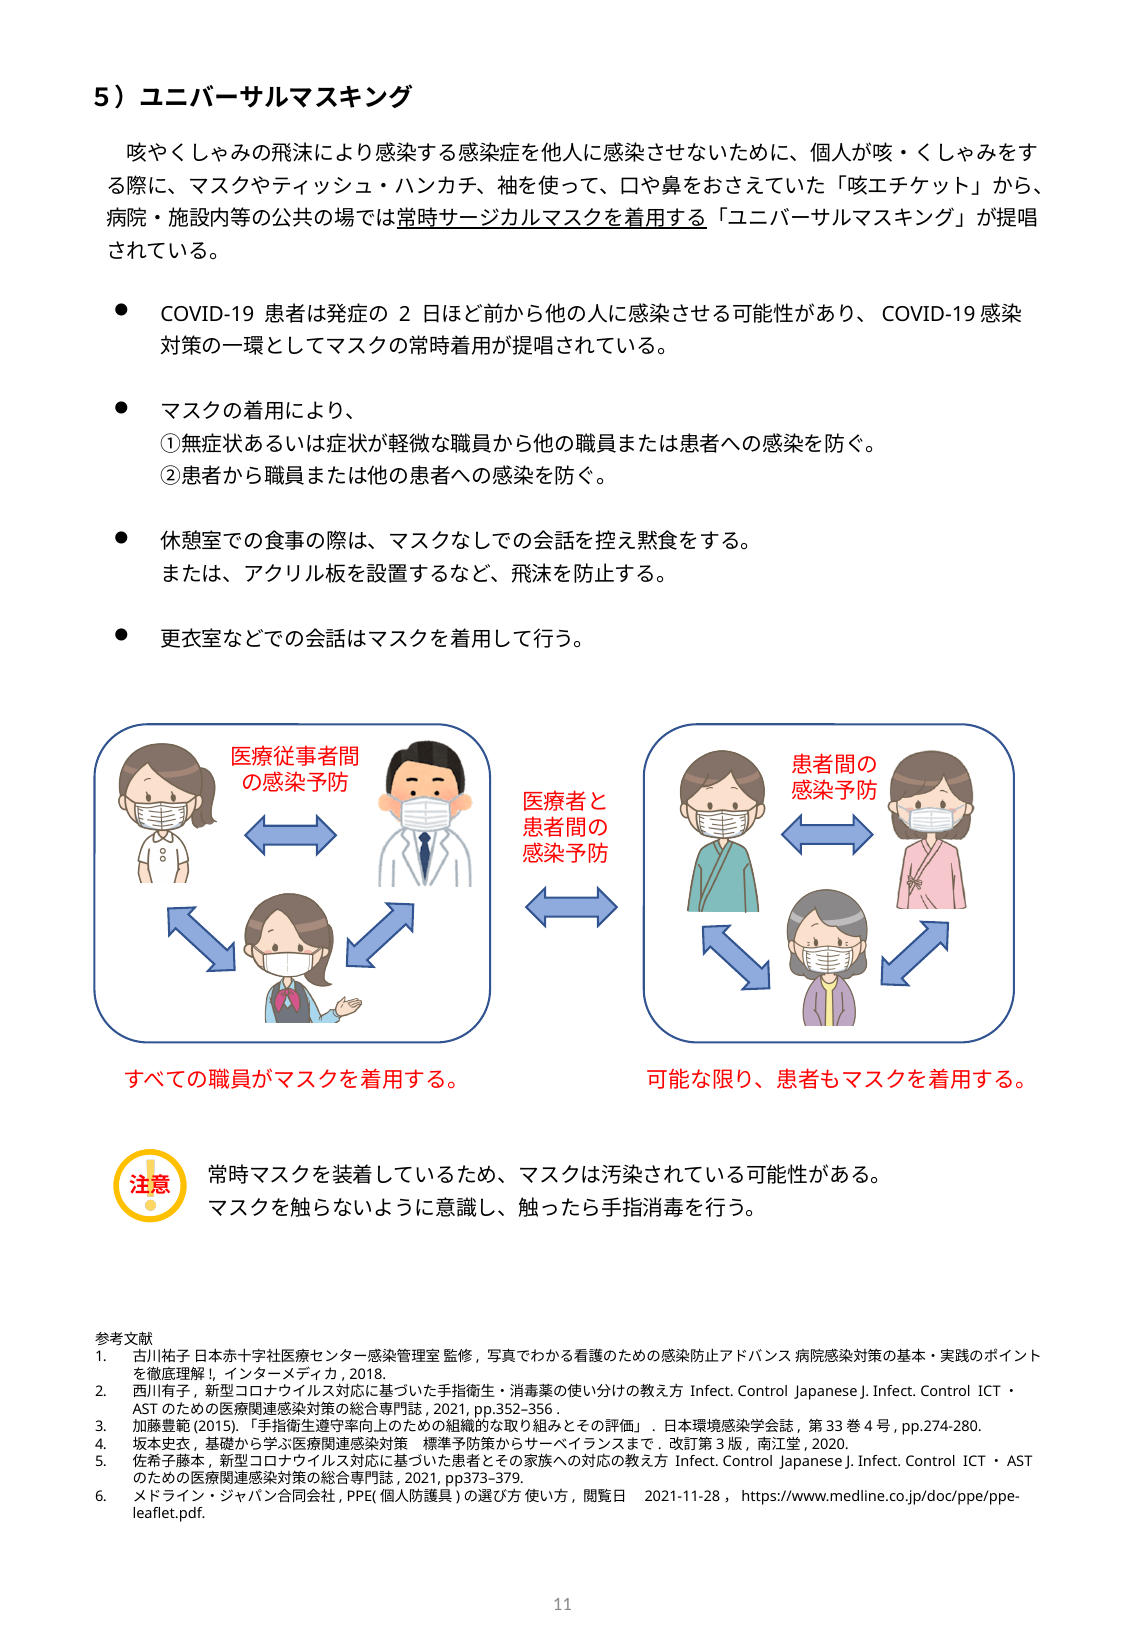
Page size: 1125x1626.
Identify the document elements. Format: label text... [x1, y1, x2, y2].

text_box COVID-19 患者は発症の 2 ⽇ほど前から他の⼈に感染させる可能性があり、COVID-19感染対策の一環としてマスクの常時着用が提唱されている。 マスクの着用により、 ①無症状あるいは症状が軽微な職員から他の職員または患者への感染を防ぐ。 ②患者から職員または他の患者への感染を防ぐ。 休憩室での食事の際は、マスクなしでの会話を控え黙食をする。 または、アクリル板を設置するなど、飛沫を防止する。 更衣室などでの会話はマスクを着用して行う。 [23, 285, 1055, 658]
text_box ５）ユニバーサルマスキング [74, 74, 638, 120]
text_box 参考文献 古川祐子 日本赤十字社医療センター感染管理室 監修, 写真でわかる看護のための感染防止アドバンス 病院感染対策の基本・実践のポイントを徹底理解!, インターメディカ, 2018. 西川有子, 新型コロナウイルス対応に基づいた手指衛生・消毒薬の使い分けの教え方 Infect. Control Japanese J. Infect. Control ICT・ASTのための医療関連感染対策の総合専門誌, 2021, pp.352–356 . 加藤豊範(2015).「手指衛生遵守率向上のための組織的な取り組みとその評価」. 日本環境感染学会誌, 第33巻4号, pp.274-280. 坂本史衣, 基礎から学ぶ医療関連感染対策 標準予防策からサーベイランスまで. 改訂第3版, 南江堂, 2020. 佐希子藤本, 新型コロナウイルス対応に基づいた患者とその家族への対応の教え方 Infect. Control Japanese J. Infect. Control ICT・ASTのための医療関連感染対策の総合専門誌, 2021, pp373–379. メドライン・ジャパン合同会社, PPE(個人防護具)の選び方 使い方, 閲覧日 2021-11-28，https://www.medline.co.jp/doc/ppe/ppe-leaflet.pdf. [80, 1322, 1061, 1530]
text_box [94, 707, 1047, 1102]
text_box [111, 1147, 974, 1228]
slide_number 11 [435, 1559, 689, 1625]
text_box 咳やくしゃみの飛沫により感染する感染症を他人に感染させないために、個人が咳・くしゃみをする際に、マスクやティッシュ・ハンカチ、袖を使って、口や鼻をおさえていた「咳エチケット」から、病院・施設内等の公共の場では常時サージカルマスクを着用する「ユニバーサルマスキング」が提唱されている。 [91, 124, 1061, 270]
